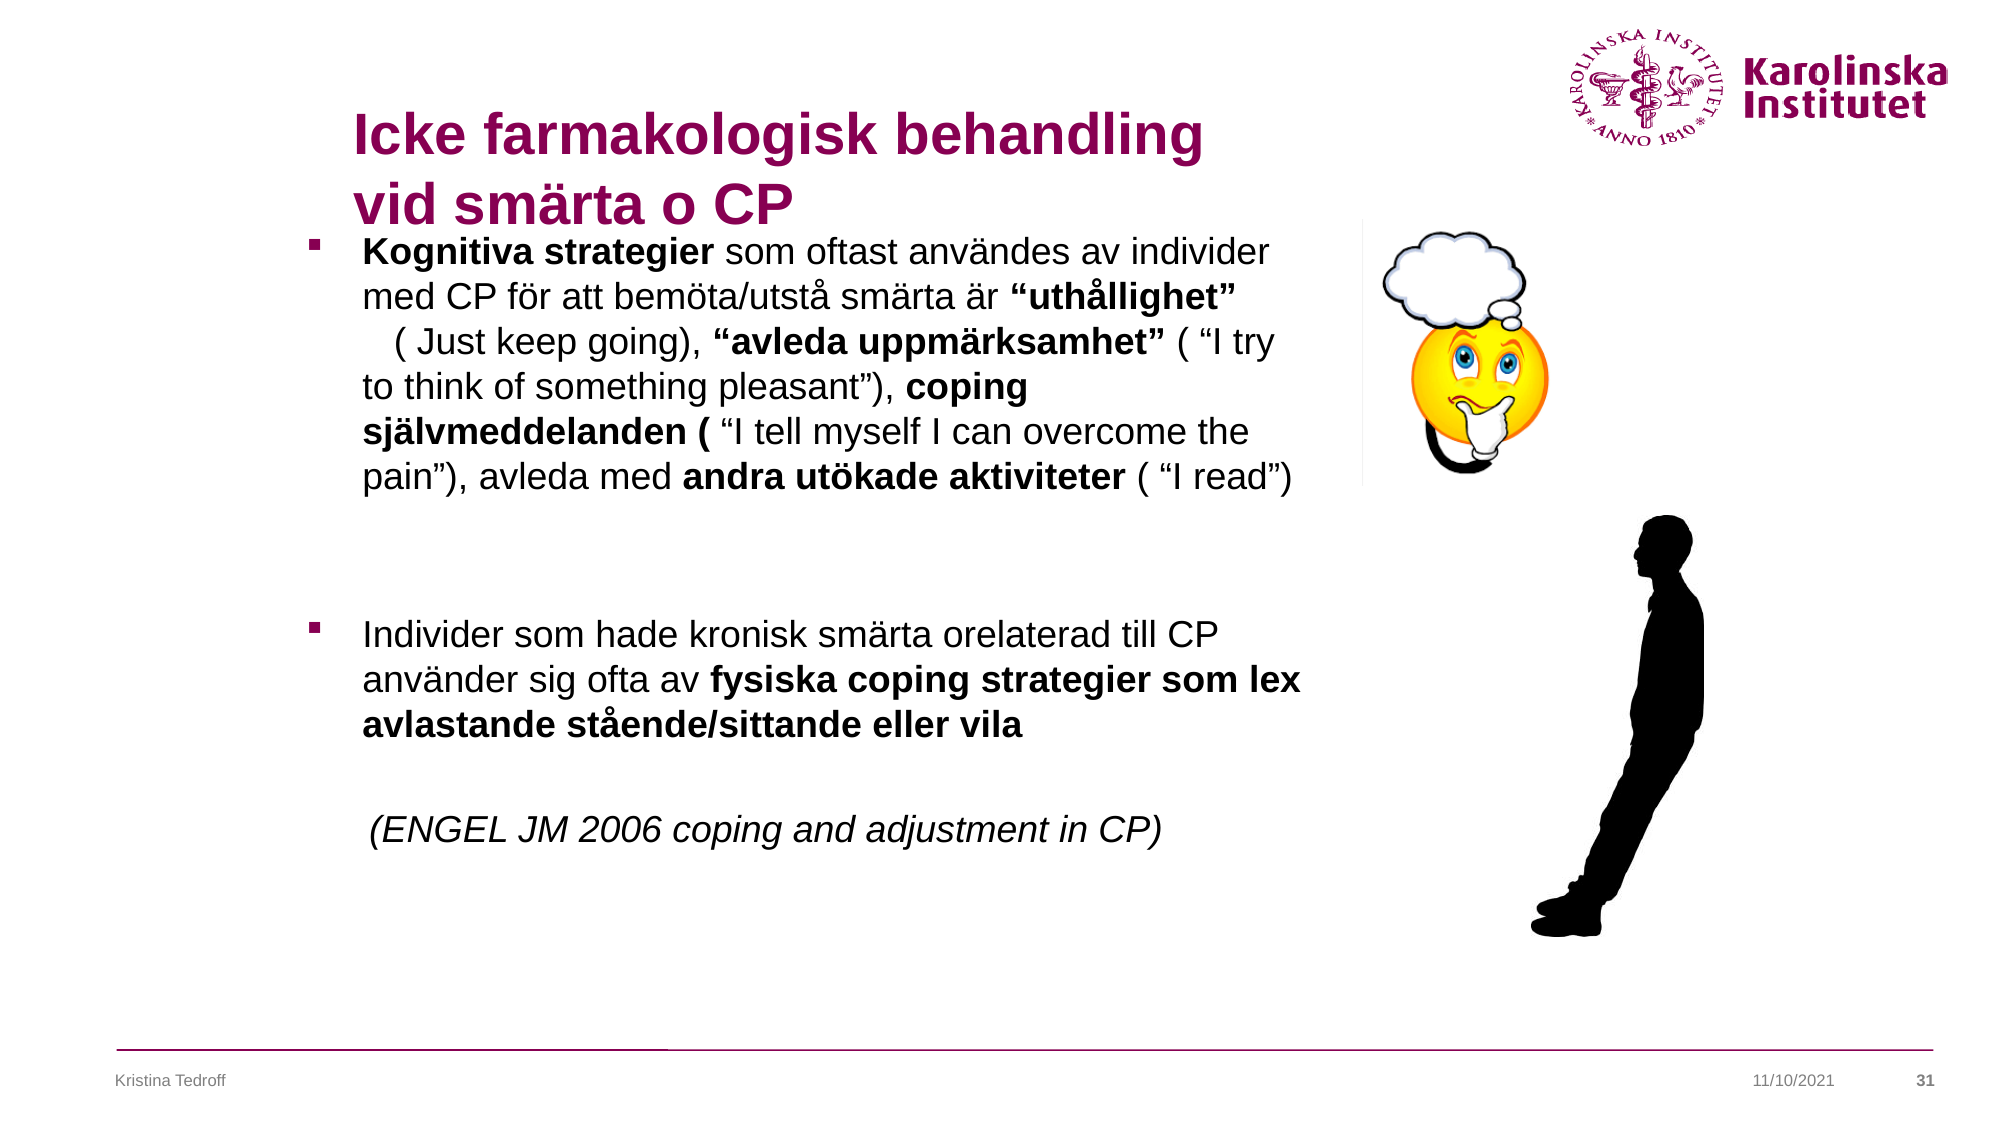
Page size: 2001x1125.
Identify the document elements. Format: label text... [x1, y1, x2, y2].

picture [1362, 219, 1569, 486]
picture [1614, 29, 1948, 146]
footer Kristina Tedroff [99, 1062, 734, 1101]
list Kognitiva strategier som oftast användes av individer med CP för att bemöta/utstå smärta är “uthållighet” ( Just keep going), “avleda uppmärksamhet” ( “I try to think of something pleasant”), coping självmeddelanden ( “I tell myself I can overcome the pain”), avleda med andra utökade aktiviteter ( “I read”) Individer som hade kronisk smärta orelaterad till CP använder sig ofta av fysiska coping strategier som lex avlastande stående/sittande eller vila (ENGEL JM 2006 coping and adjustment in CP) [291, 220, 1319, 988]
slide_number 31 [1799, 1062, 1951, 1101]
picture [1531, 515, 1704, 937]
title Icke farmakologisk behandling vid smärta o CP [338, 19, 1614, 361]
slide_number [1433, 1062, 1799, 1101]
